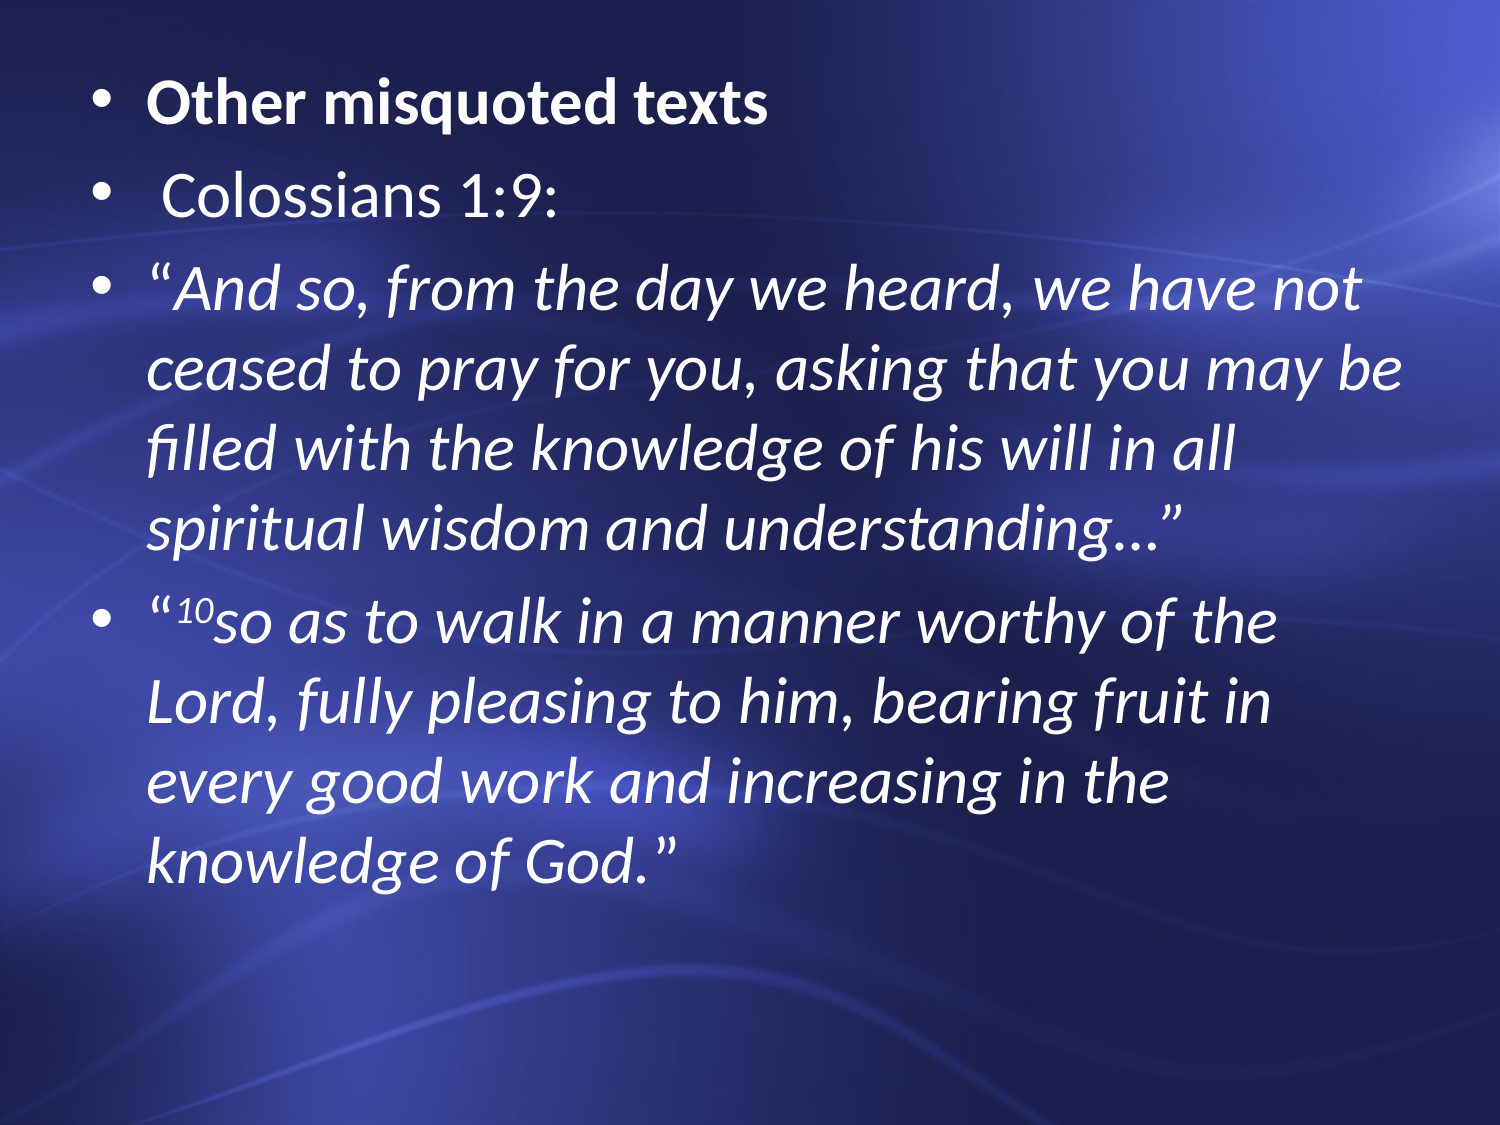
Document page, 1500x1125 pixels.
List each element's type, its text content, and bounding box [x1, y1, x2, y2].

list Other misquoted texts Colossians 1:9: “And so, from the day we heard, we have not ceased to pray for you, asking that you may be filled with the knowledge of his will in all spiritual wisdom and understanding…” “10so as to walk in a manner worthy of the Lord, fully pleasing to him, bearing fruit in every good work and increasing in the knowledge of God.” [75, 50, 1425, 1088]
picture [0, 0, 1500, 1125]
